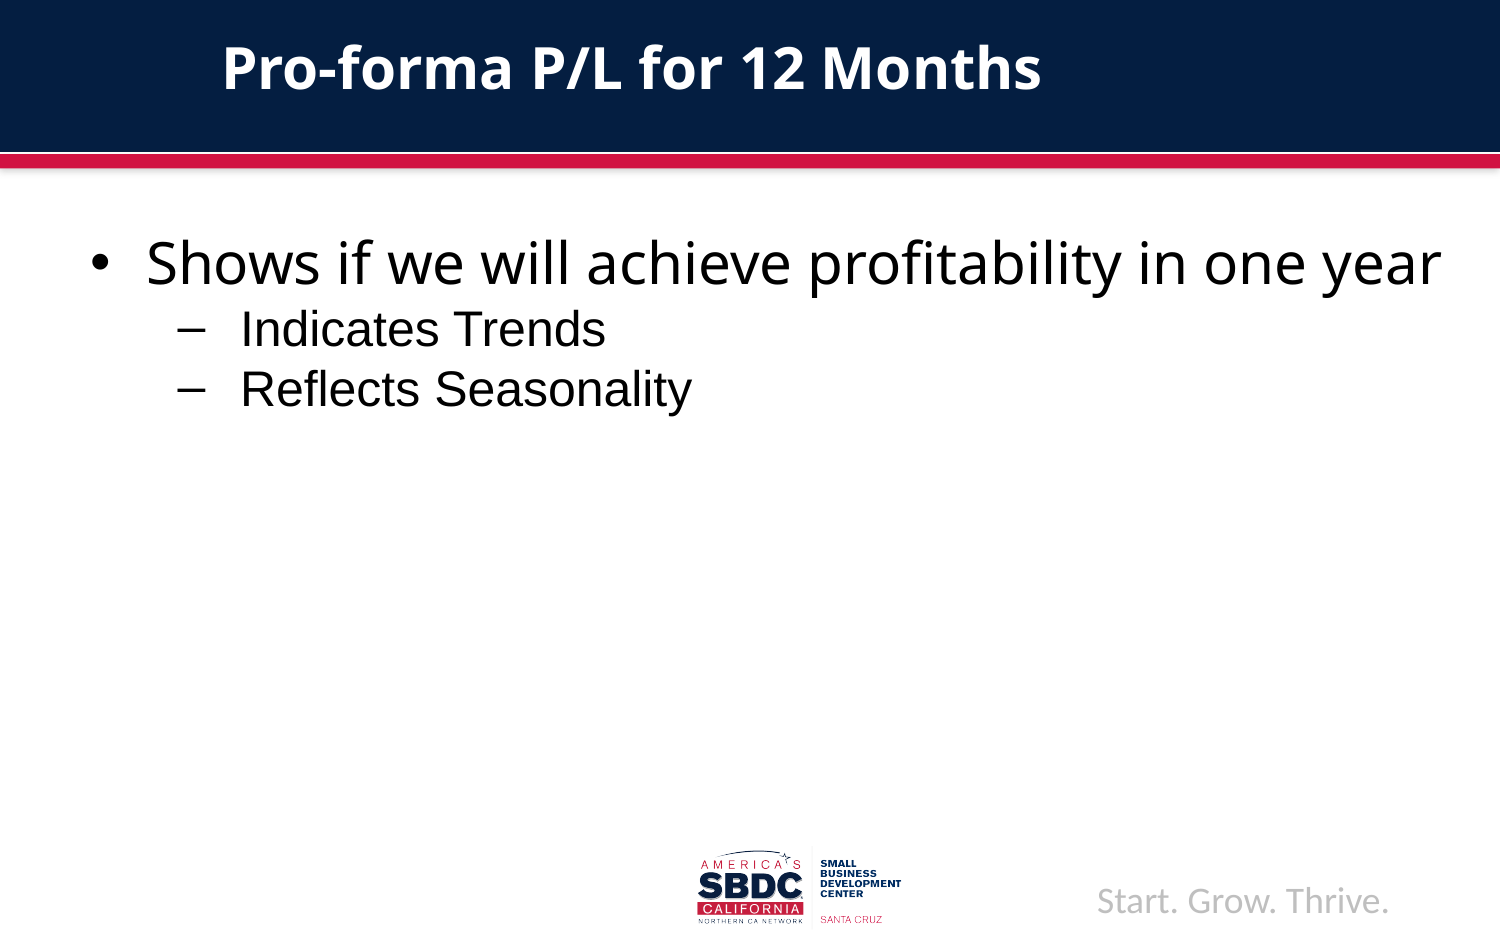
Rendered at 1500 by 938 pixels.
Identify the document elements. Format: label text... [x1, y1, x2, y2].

picture [691, 838, 933, 938]
list Shows if we will achieve profitability in one year Indicates Trends Reflects Seasonality [75, 218, 1474, 838]
title Pro-forma P/L for 12 Months [13, 42, 1250, 159]
